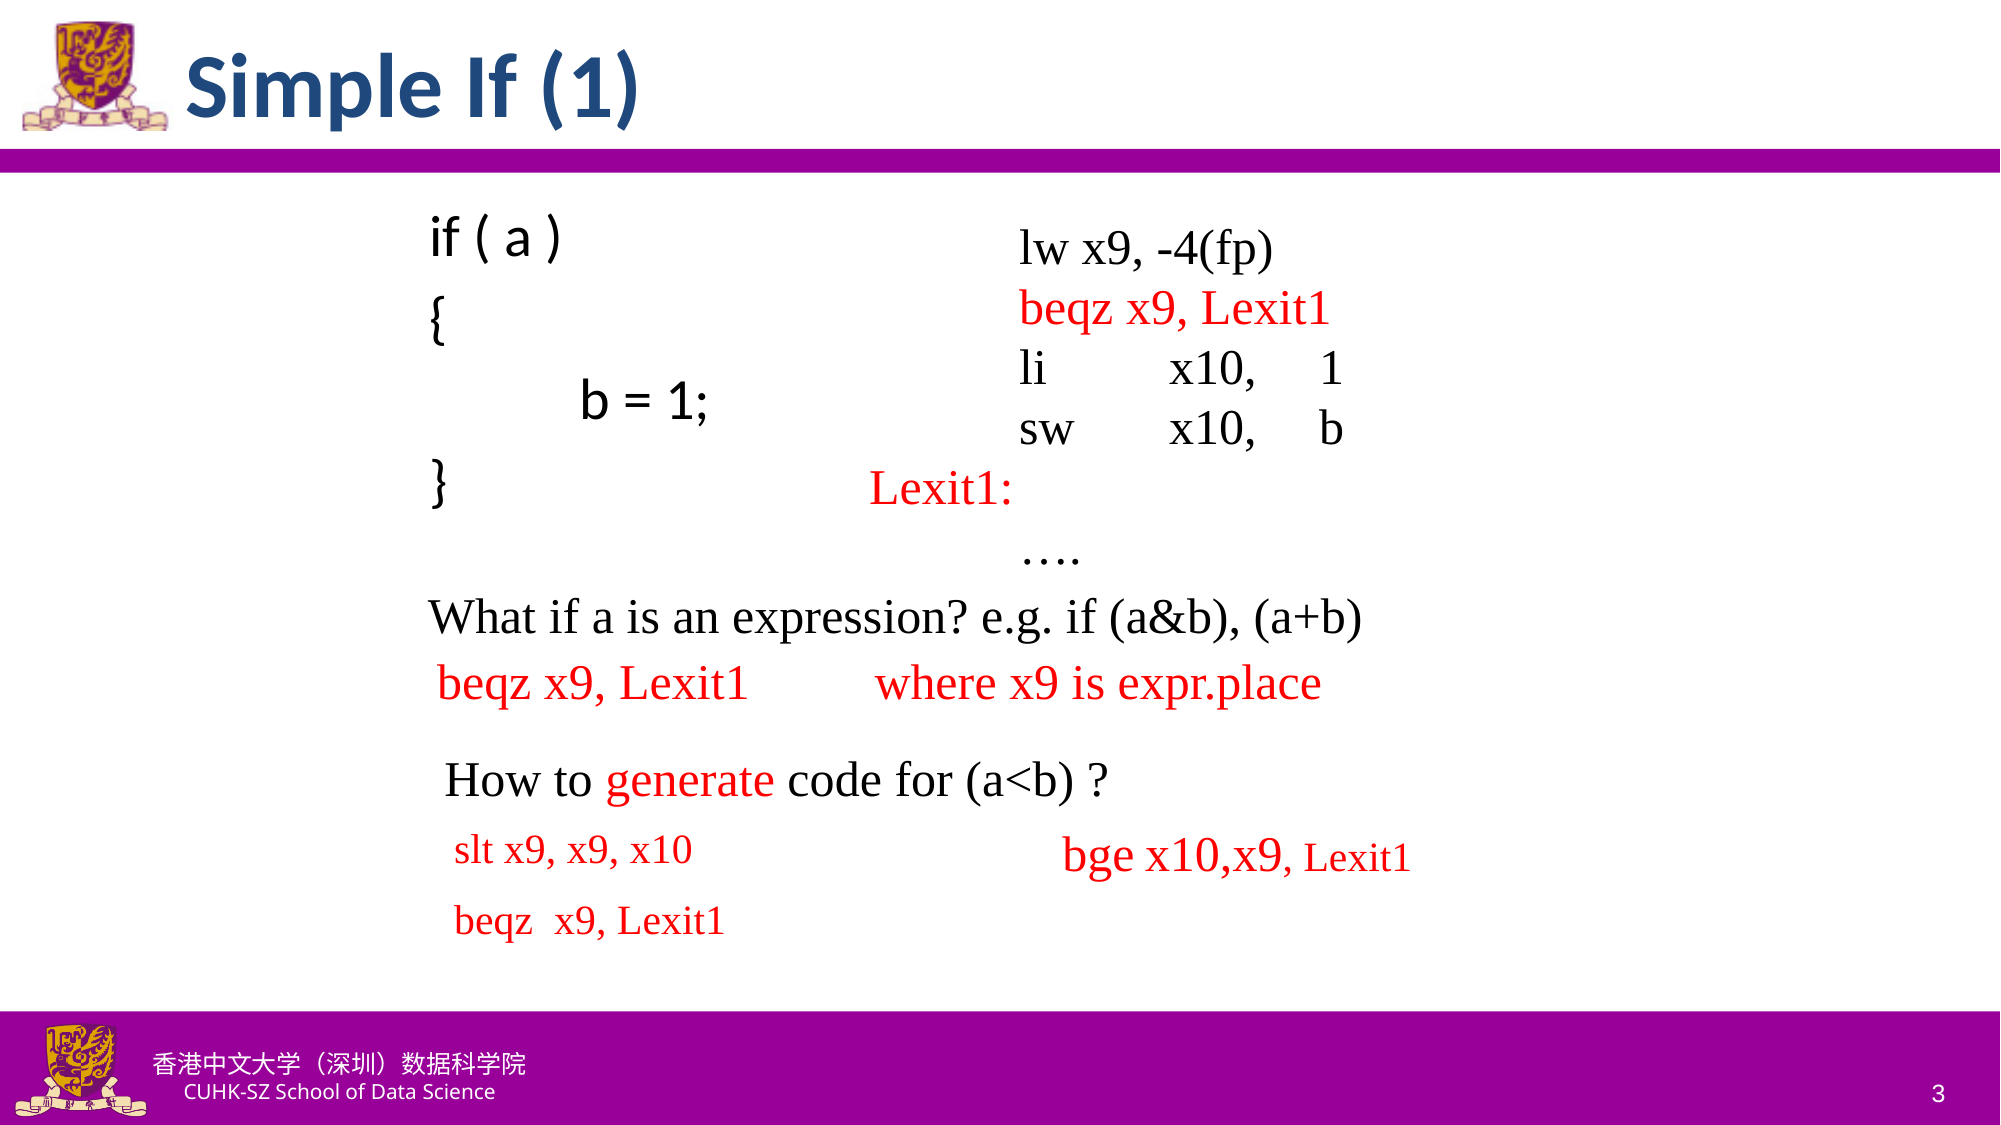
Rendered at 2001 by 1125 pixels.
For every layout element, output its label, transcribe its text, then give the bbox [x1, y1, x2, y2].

picture [14, 1023, 149, 1117]
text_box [326, 575, 1461, 956]
text_box lw x9, -4(fp) beqz x9, Lexit1 li x10, 1 sw x10, b Lexit1: …. [854, 207, 1360, 574]
text_box if ( a ) { b = 1; } [358, 190, 748, 555]
picture [21, 20, 173, 131]
title Simple If (1) [170, 23, 1898, 138]
slide_number 3 [1493, 1070, 1961, 1125]
